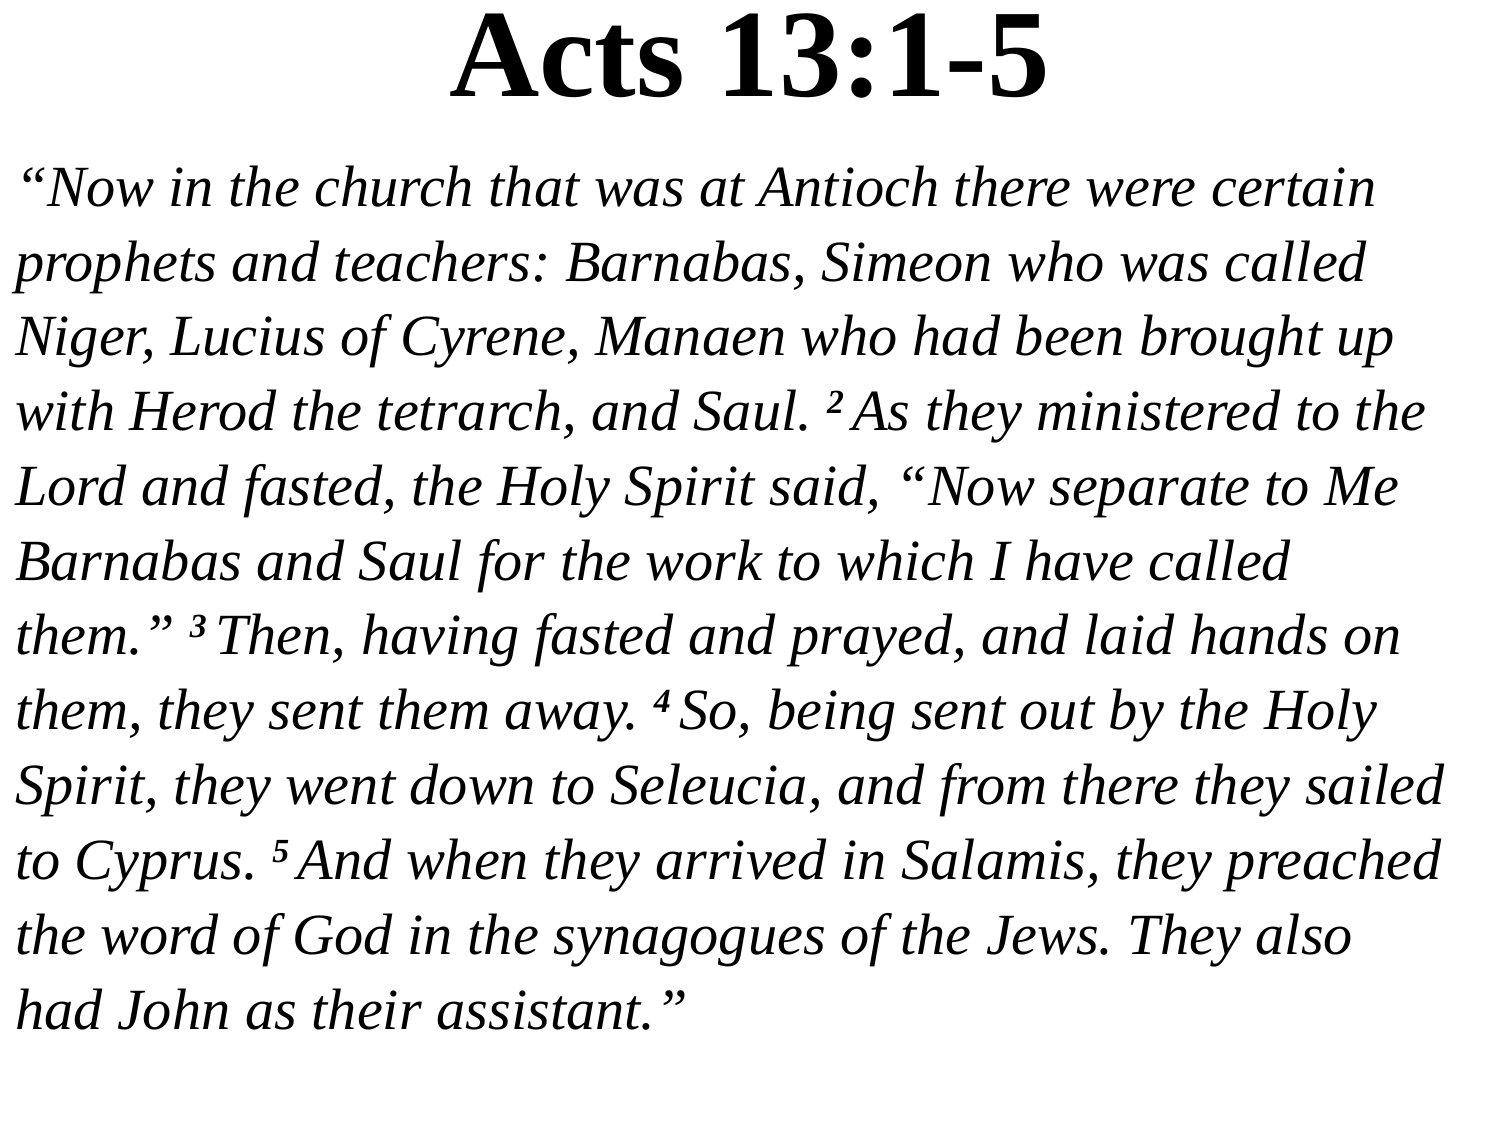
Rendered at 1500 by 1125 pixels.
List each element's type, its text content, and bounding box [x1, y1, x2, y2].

list “Now in the church that was at Antioch there were certain prophets and teachers: Barnabas, Simeon who was called Niger, Lucius of Cyrene, Manaen who had been brought up with Herod the tetrarch, and Saul. 2 As they ministered to the Lord and fasted, the Holy Spirit said, “Now separate to Me Barnabas and Saul for the work to which I have called them.” 3 Then, having fasted and prayed, and laid hands on them, they sent them away. 4 So, being sent out by the Holy Spirit, they went down to Seleucia, and from there they sailed to Cyprus. 5 And when they arrived in Salamis, they preached the word of God in the synagogues of the Jews. They also had John as their assistant.” [0, 135, 1500, 1125]
title Acts 13:1-5 [103, 0, 1397, 112]
